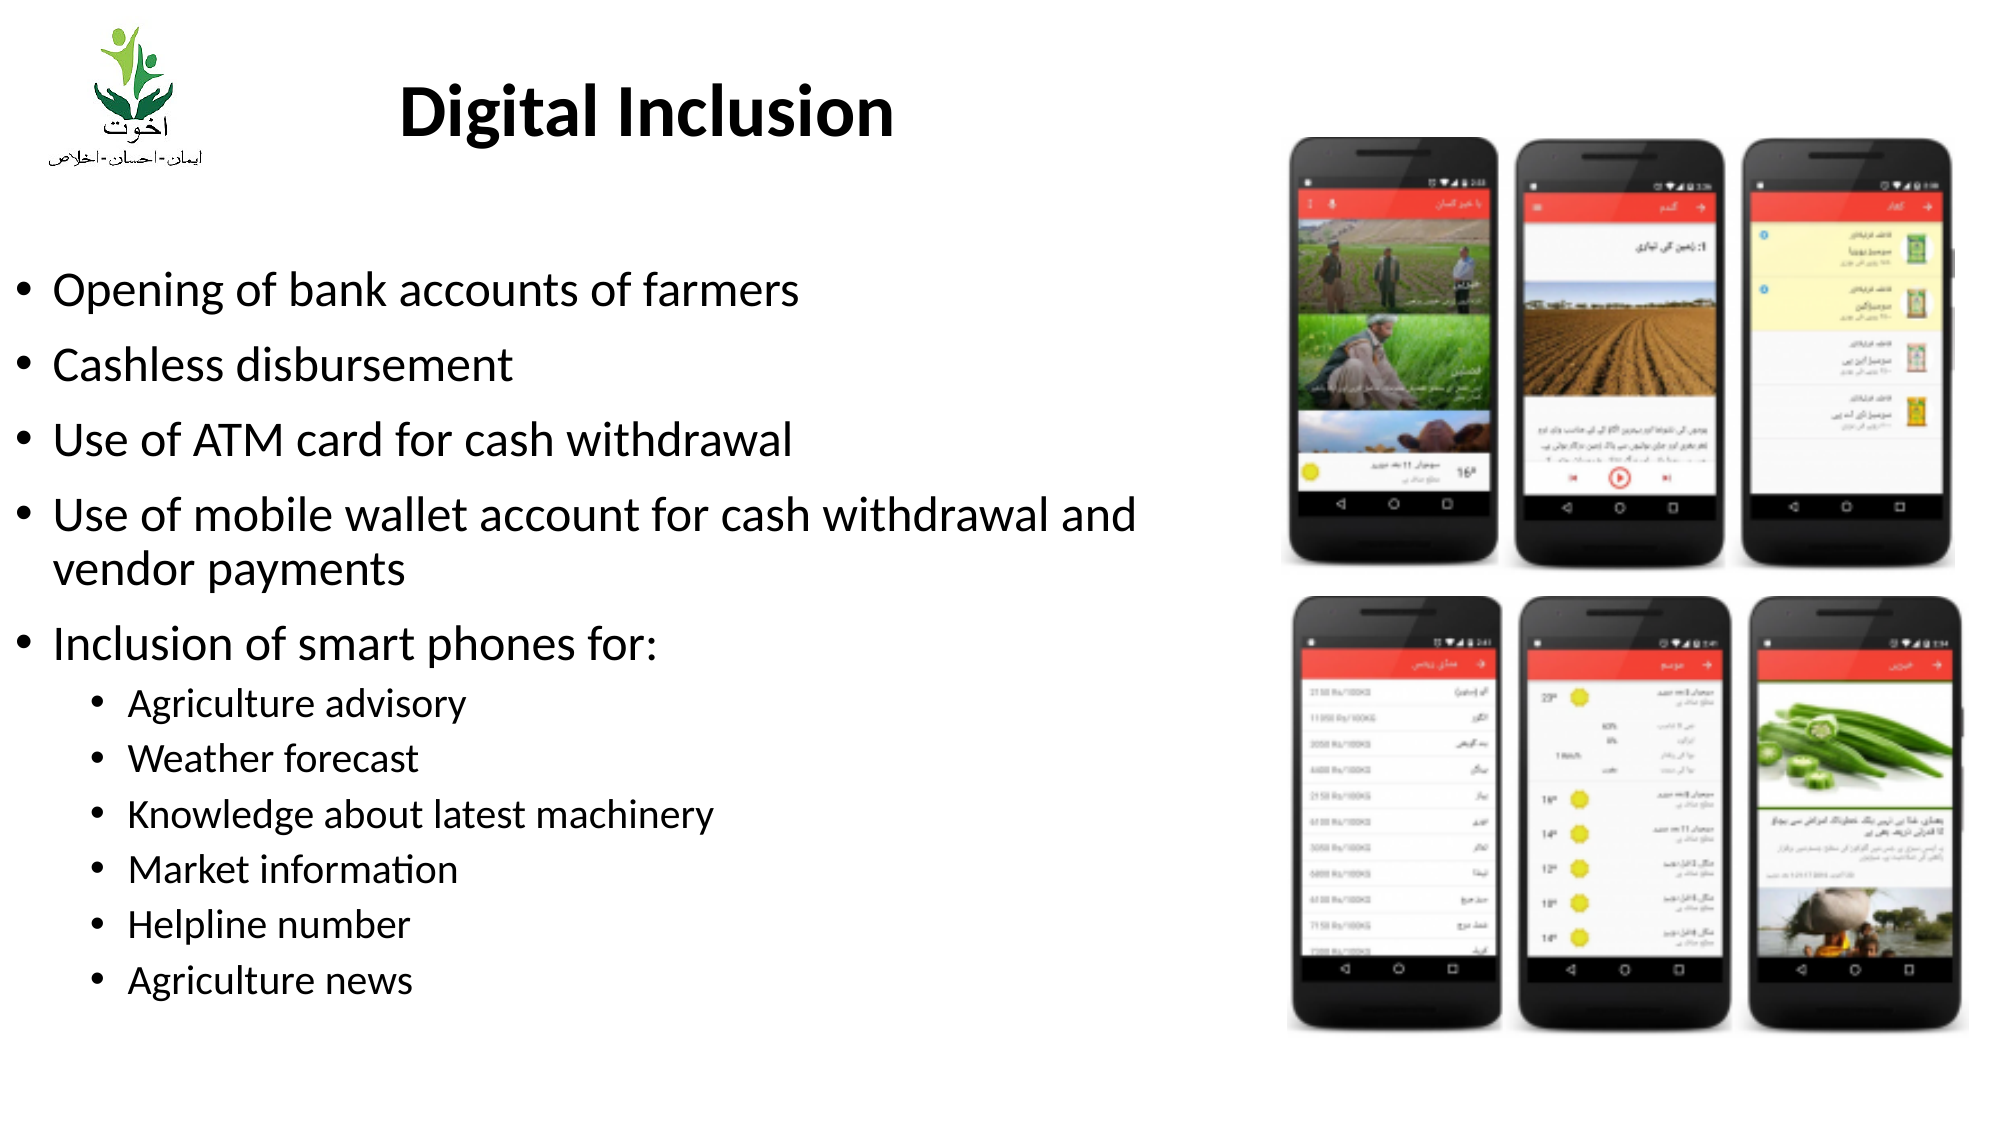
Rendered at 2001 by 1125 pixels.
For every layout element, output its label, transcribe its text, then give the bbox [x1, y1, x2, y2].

picture [1287, 596, 1969, 1038]
picture [9, 16, 248, 194]
list Opening of bank accounts of farmers Cashless disbursement Use of ATM card for cash withdrawal Use of mobile wallet account for cash withdrawal and vendor payments Inclusion of smart phones for: Agriculture advisory Weather forecast Knowledge about latest machinery Market information Helpline number Agriculture news [0, 256, 1225, 938]
title Digital Inclusion [248, 31, 1263, 194]
picture [1281, 137, 1955, 575]
